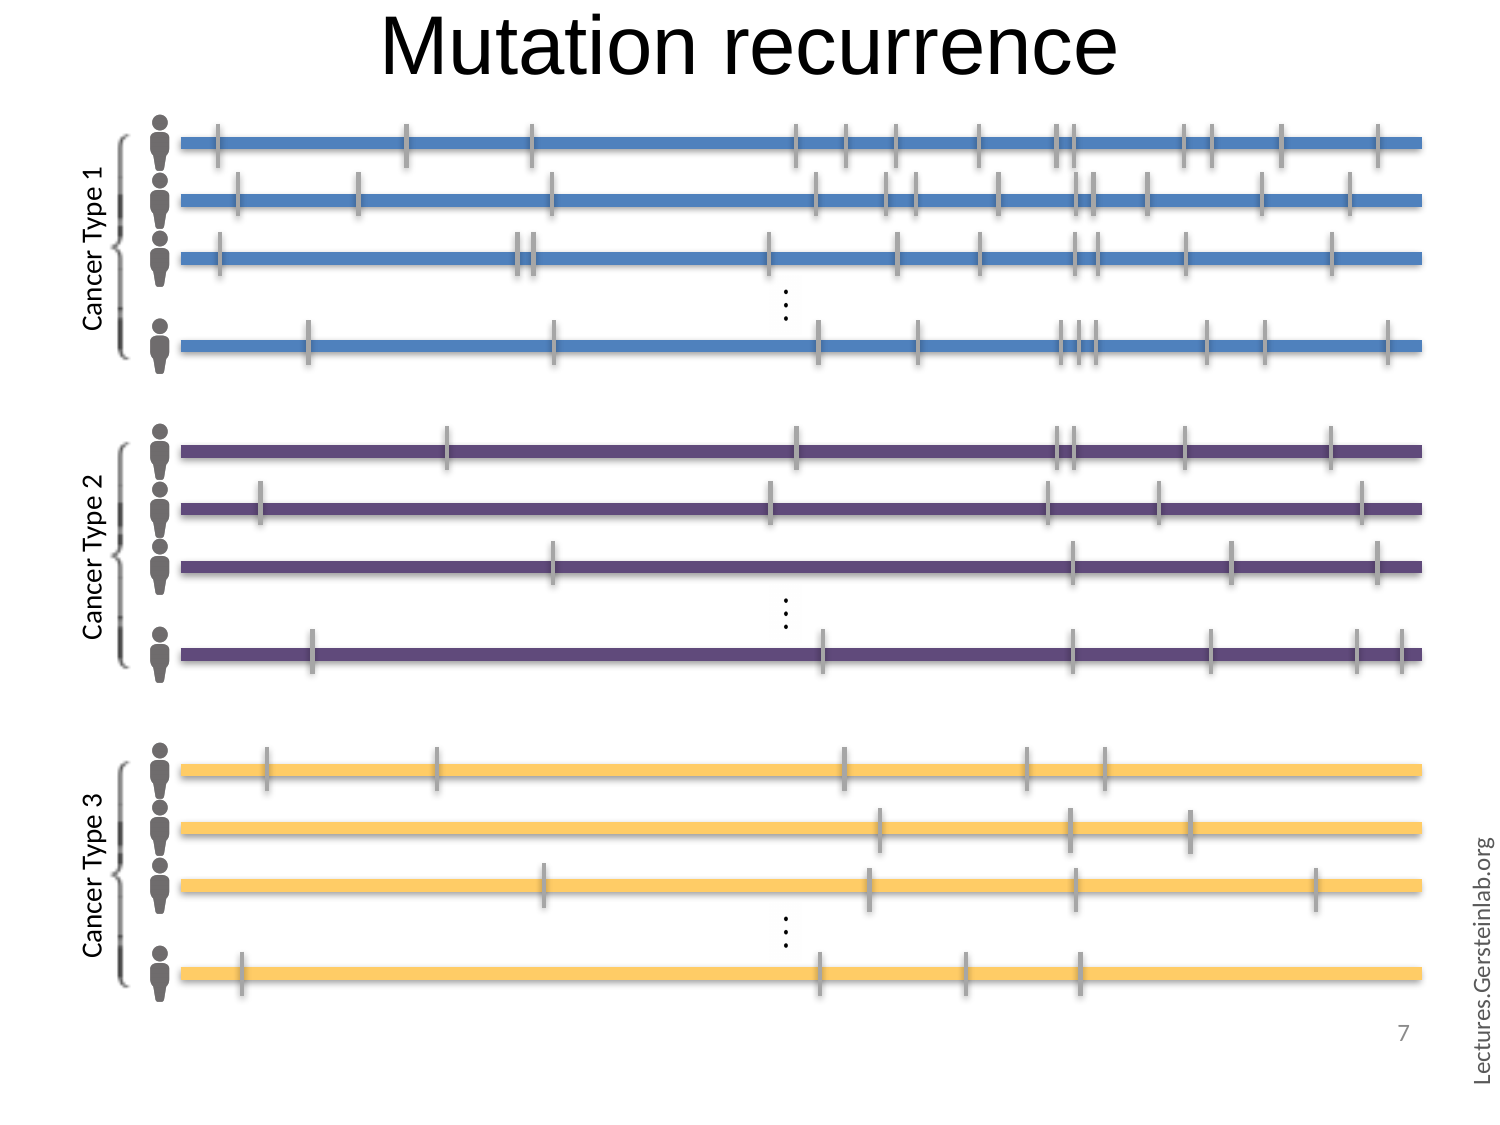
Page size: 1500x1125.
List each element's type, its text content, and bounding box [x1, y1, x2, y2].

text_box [64, 114, 1423, 1003]
slide_number 7 [1074, 1008, 1425, 1062]
text_box Mutation recurrence [112, 0, 1388, 68]
